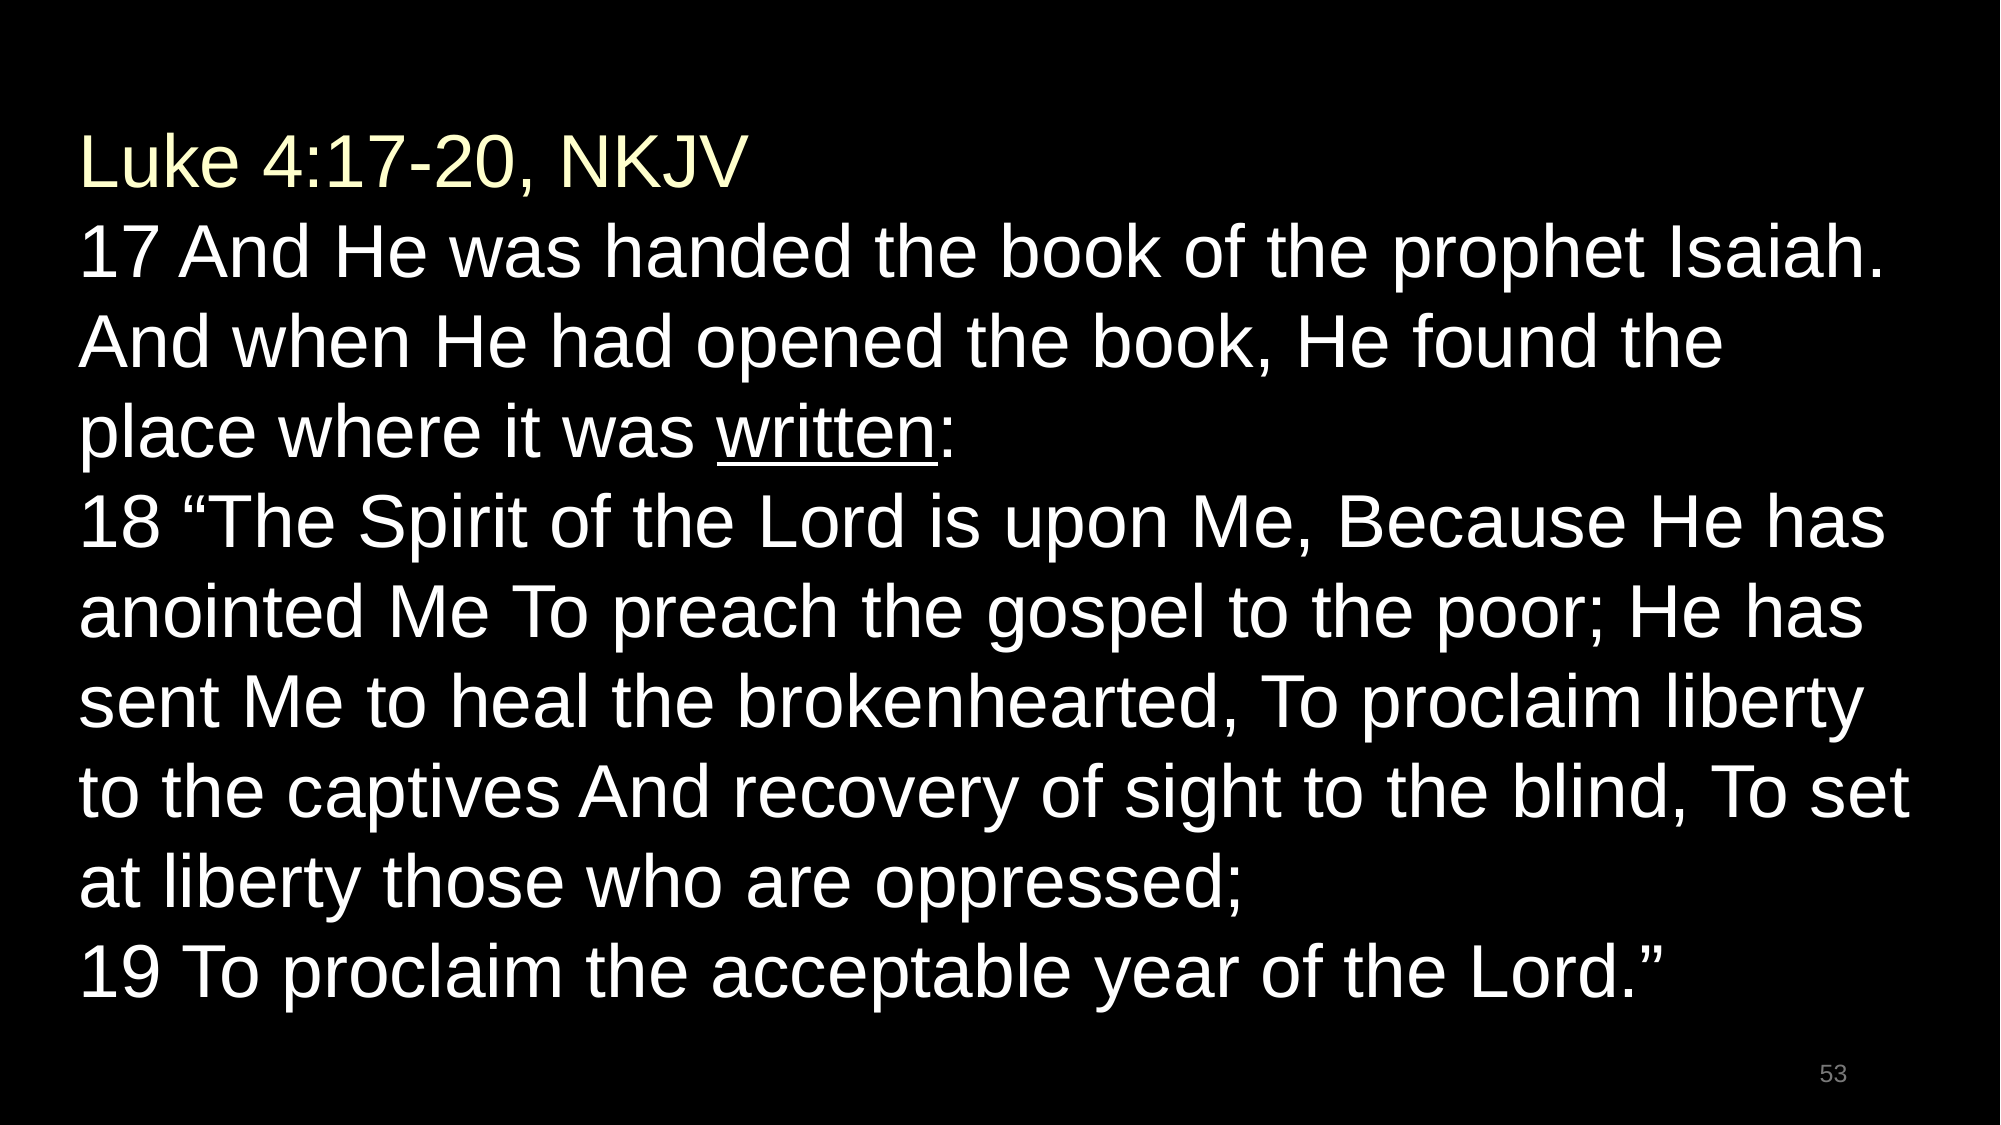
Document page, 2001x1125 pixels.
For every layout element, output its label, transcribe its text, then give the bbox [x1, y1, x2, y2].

text_box Luke 4:17-20, NKJV 17 And He was handed the book of the prophet Isaiah. And when He had opened the book, He found the place where it was written: 18 “The Spirit of the Lord is upon Me, Because He has anointed Me To preach the gospel to the poor; He has sent Me to heal the brokenhearted, To proclaim liberty to the captives And recovery of sight to the blind, To set at liberty those who are oppressed; 19 To proclaim the acceptable year of the Lord.” [64, 105, 1936, 1020]
slide_number 53 [1412, 1042, 1863, 1103]
